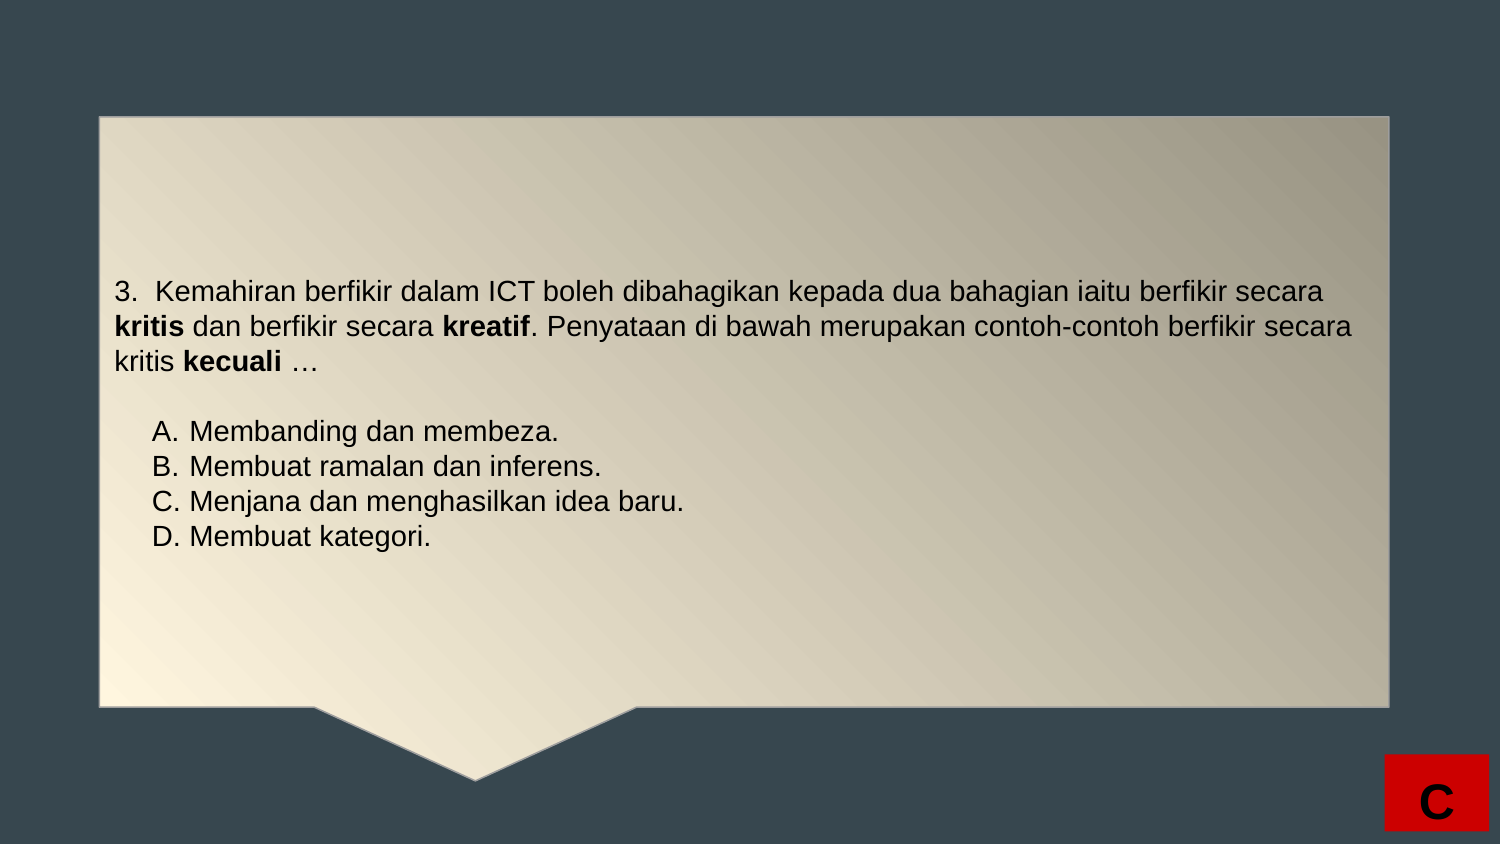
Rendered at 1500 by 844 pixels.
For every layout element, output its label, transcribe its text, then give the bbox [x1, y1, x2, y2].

text_box 3. Kemahiran berfikir dalam ICT boleh dibahagikan kepada dua bahagian iaitu berfikir secara kritis dan berfikir secara kreatif. Penyataan di bawah merupakan contoh-contoh berfikir secara kritis kecuali … Membanding dan membeza. Membuat ramalan dan inferens. Menjana dan menghasilkan idea baru. Membuat kategori. [99, 116, 1389, 781]
text_box C [1384, 754, 1490, 832]
